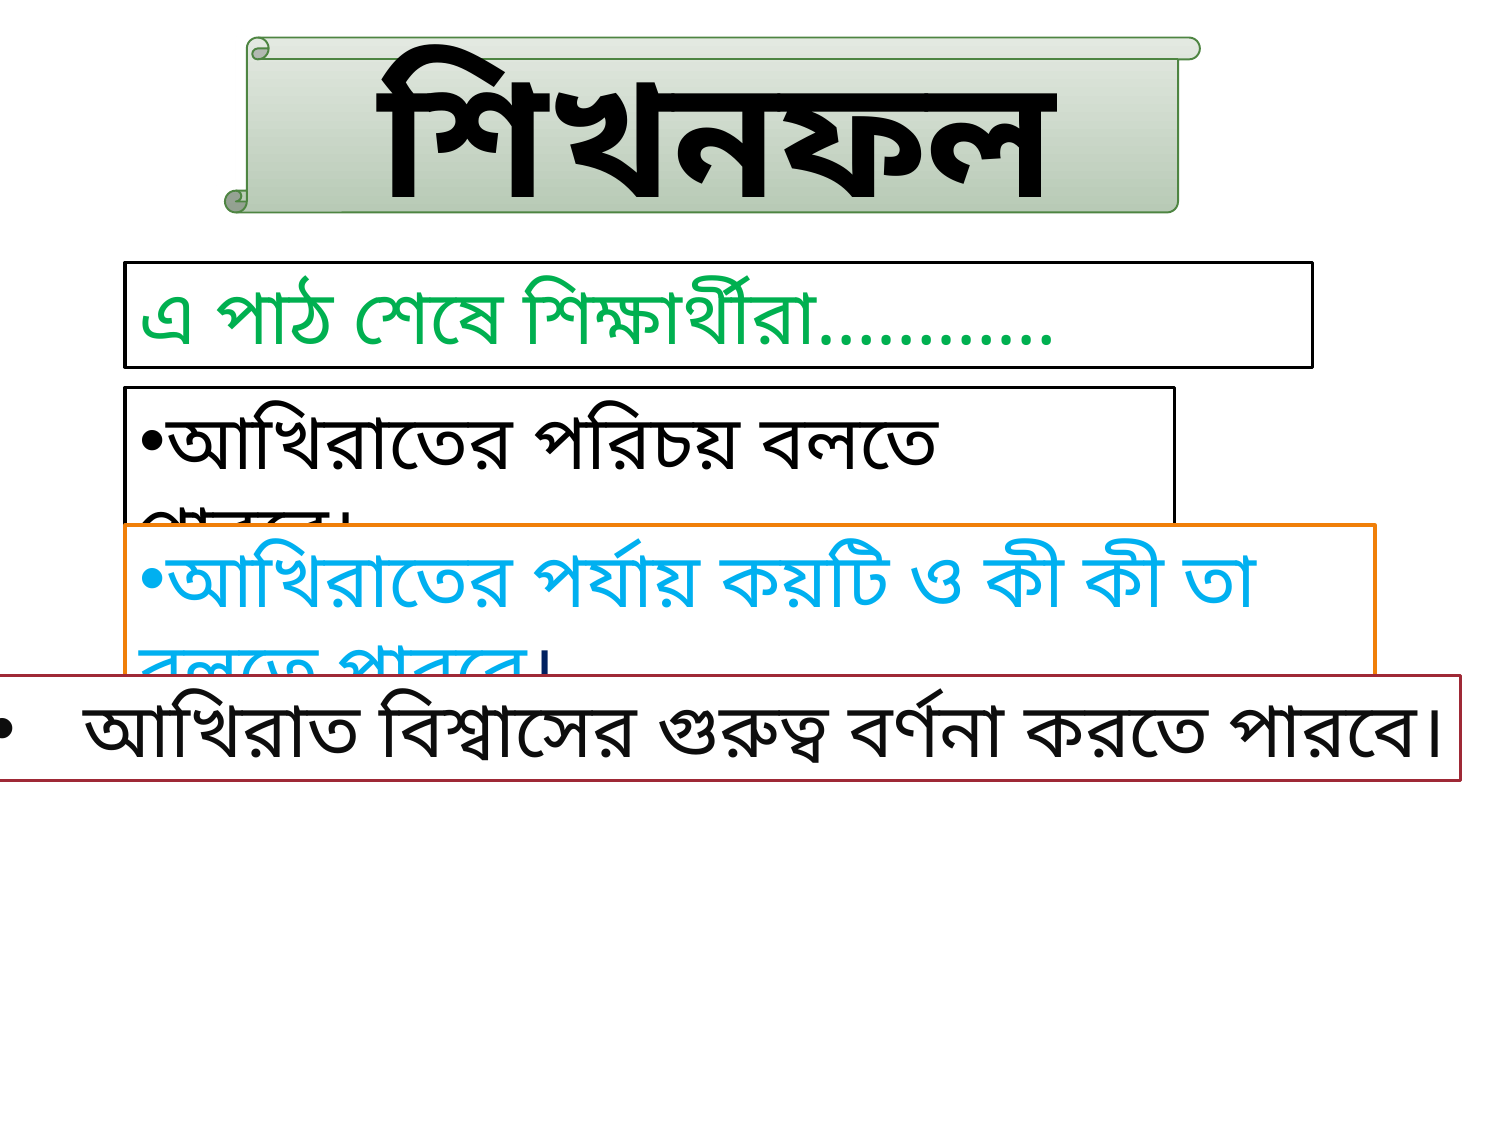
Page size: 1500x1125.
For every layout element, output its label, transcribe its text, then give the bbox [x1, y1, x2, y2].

text_box আখিরাত বিশ্বাসের গুরুত্ব বর্ণনা করতে পারবে। [0, 674, 1462, 782]
text_box শিখনফল [223, 36, 1201, 214]
text_box এ পাঠ শেষে শিক্ষার্থীরা………… [123, 261, 1314, 369]
text_box আখিরাতের পরিচয় বলতে পারবে। [123, 386, 1176, 523]
text_box আখিরাতের পর্যায় কয়টি ও কী কী তা বলতে পারবে। [123, 523, 1377, 674]
